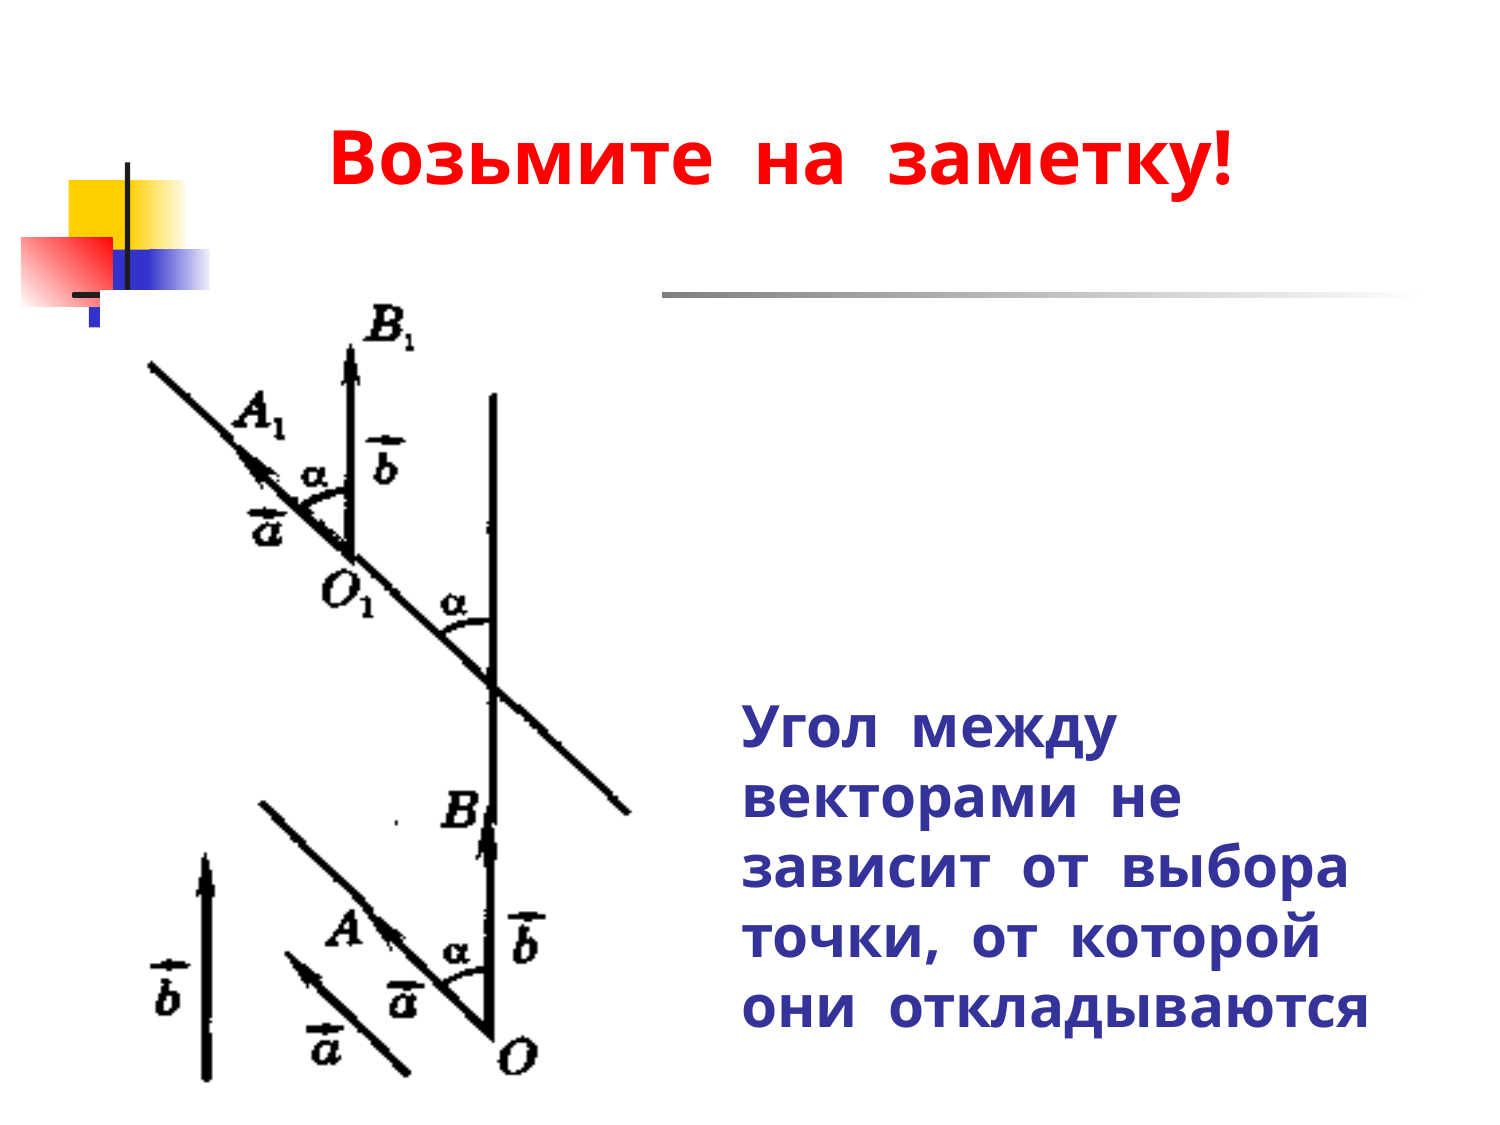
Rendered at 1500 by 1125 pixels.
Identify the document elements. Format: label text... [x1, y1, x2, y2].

text_box Возьмите на заметку! [312, 101, 1250, 207]
list [843, 125, 1470, 1007]
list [100, 290, 662, 1125]
title Угол между векторами не зависит от выбора точки, от которой они откладываются [726, 916, 1468, 1048]
